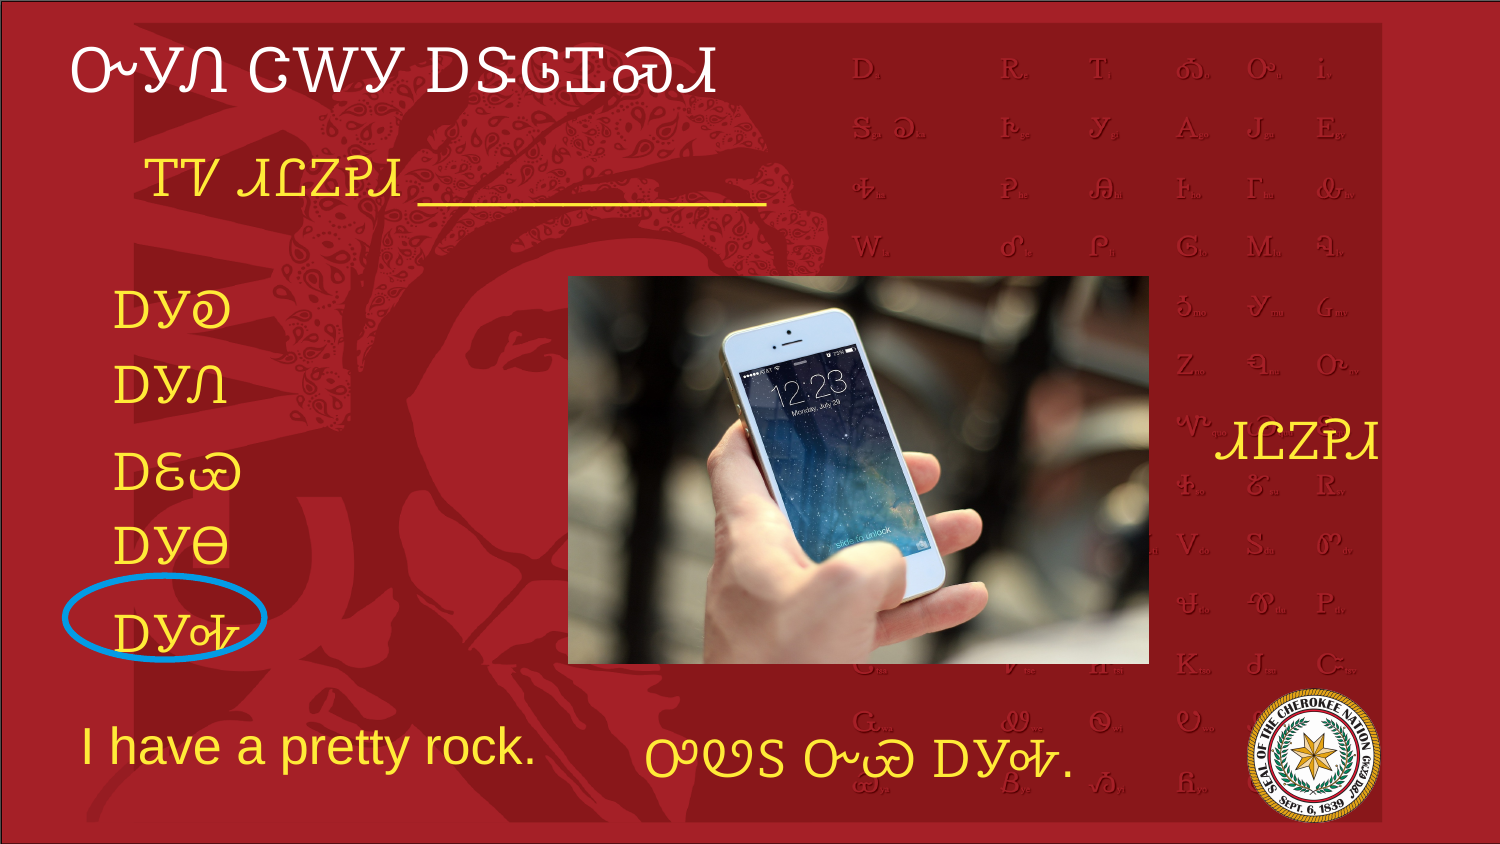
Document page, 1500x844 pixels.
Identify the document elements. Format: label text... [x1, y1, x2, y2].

list I have a pretty rock. [64, 688, 601, 821]
list ᎢᏤ ᏗᏝᏃᎮᏗ ____________ [128, 120, 1282, 252]
list ᎠᎩᎾ [96, 488, 544, 575]
list ᎤᏬᏚ ᏅᏯ ᎠᎩᎭ. [628, 701, 1358, 833]
list ᎠᏋᏯ [96, 413, 544, 488]
list ᎠᎩᎭ [96, 575, 544, 688]
list ᏗᏝᏃᎮᏗ [1198, 383, 1454, 497]
list ᎠᎩᏁ [96, 327, 544, 413]
text_box [64, 575, 265, 660]
title ᏅᎩᏁ ᏣᎳᎩ ᎠᏕᎶᏆᏍᏗ [53, 7, 1426, 121]
list ᎠᎩᎧ [96, 251, 465, 327]
picture [0, 0, 1500, 844]
